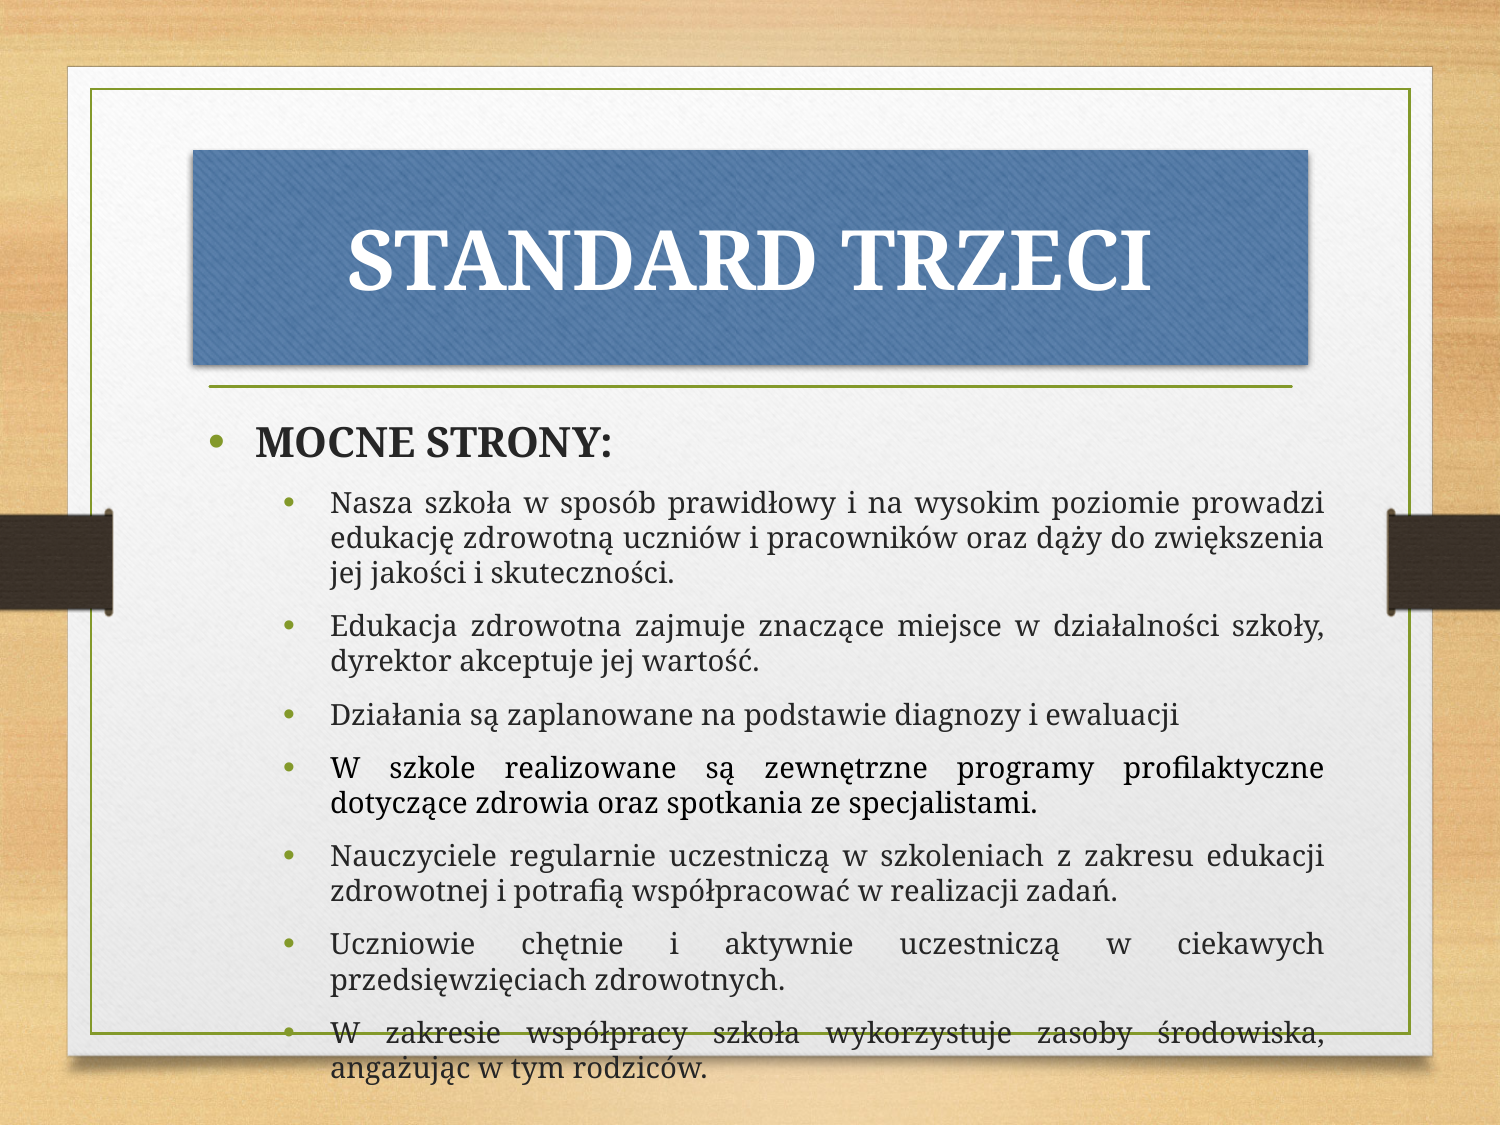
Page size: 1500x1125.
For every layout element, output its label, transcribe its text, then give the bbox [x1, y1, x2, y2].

title STANDARD TRZECI [193, 150, 1309, 365]
list MOCNE STRONY: Nasza szkoła w sposób prawidłowy i na wysokim poziomie prowadzi edukację zdrowotną uczniów i pracowników oraz dąży do zwiększenia jej jakości i skuteczności. Edukacja zdrowotna zajmuje znaczące miejsce w działalności szkoły, dyrektor akceptuje jej wartość. Działania są zaplanowane na podstawie diagnozy i ewaluacji W szkole realizowane są zewnętrzne programy profilaktyczne dotyczące zdrowia oraz spotkania ze specjalistami. Nauczyciele regularnie uczestniczą w szkoleniach z zakresu edukacji zdrowotnej i potrafią współpracować w realizacji zadań. Uczniowie chętnie i aktywnie uczestniczą w ciekawych przedsięwzięciach zdrowotnych. W zakresie współpracy szkoła wykorzystuje zasoby środowiska, angażując w tym rodziców. [193, 408, 1341, 1035]
picture [0, 0, 1500, 1125]
